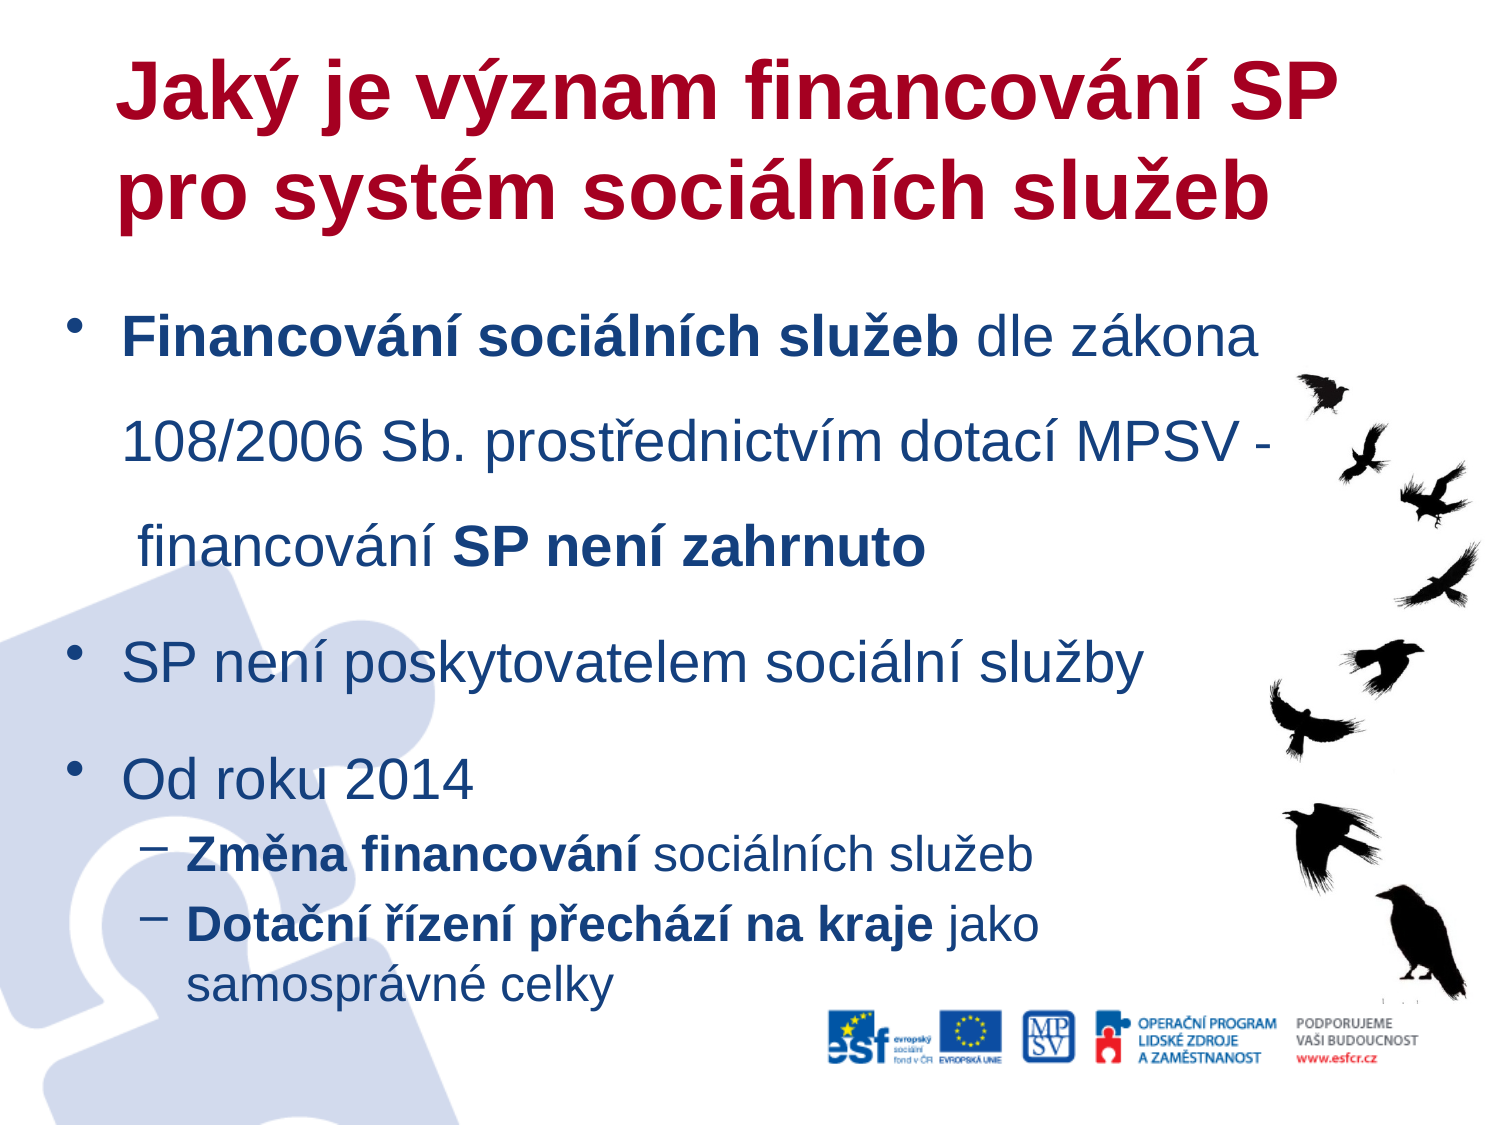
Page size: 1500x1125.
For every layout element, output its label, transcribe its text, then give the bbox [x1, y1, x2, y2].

list Financování sociálních služeb dle zákona 108/2006 Sb. prostřednictvím dotací MPSV – financování SP není zahrnuto SP není poskytovatelem sociální služby Od roku 2014 Změna financování sociálních služeb Dotační řízení přechází na kraje jako samosprávné celky [50, 255, 1317, 1030]
picture [0, 0, 1500, 1125]
title Jaký je význam financování SP pro systém sociálních služeb [100, 42, 1451, 231]
